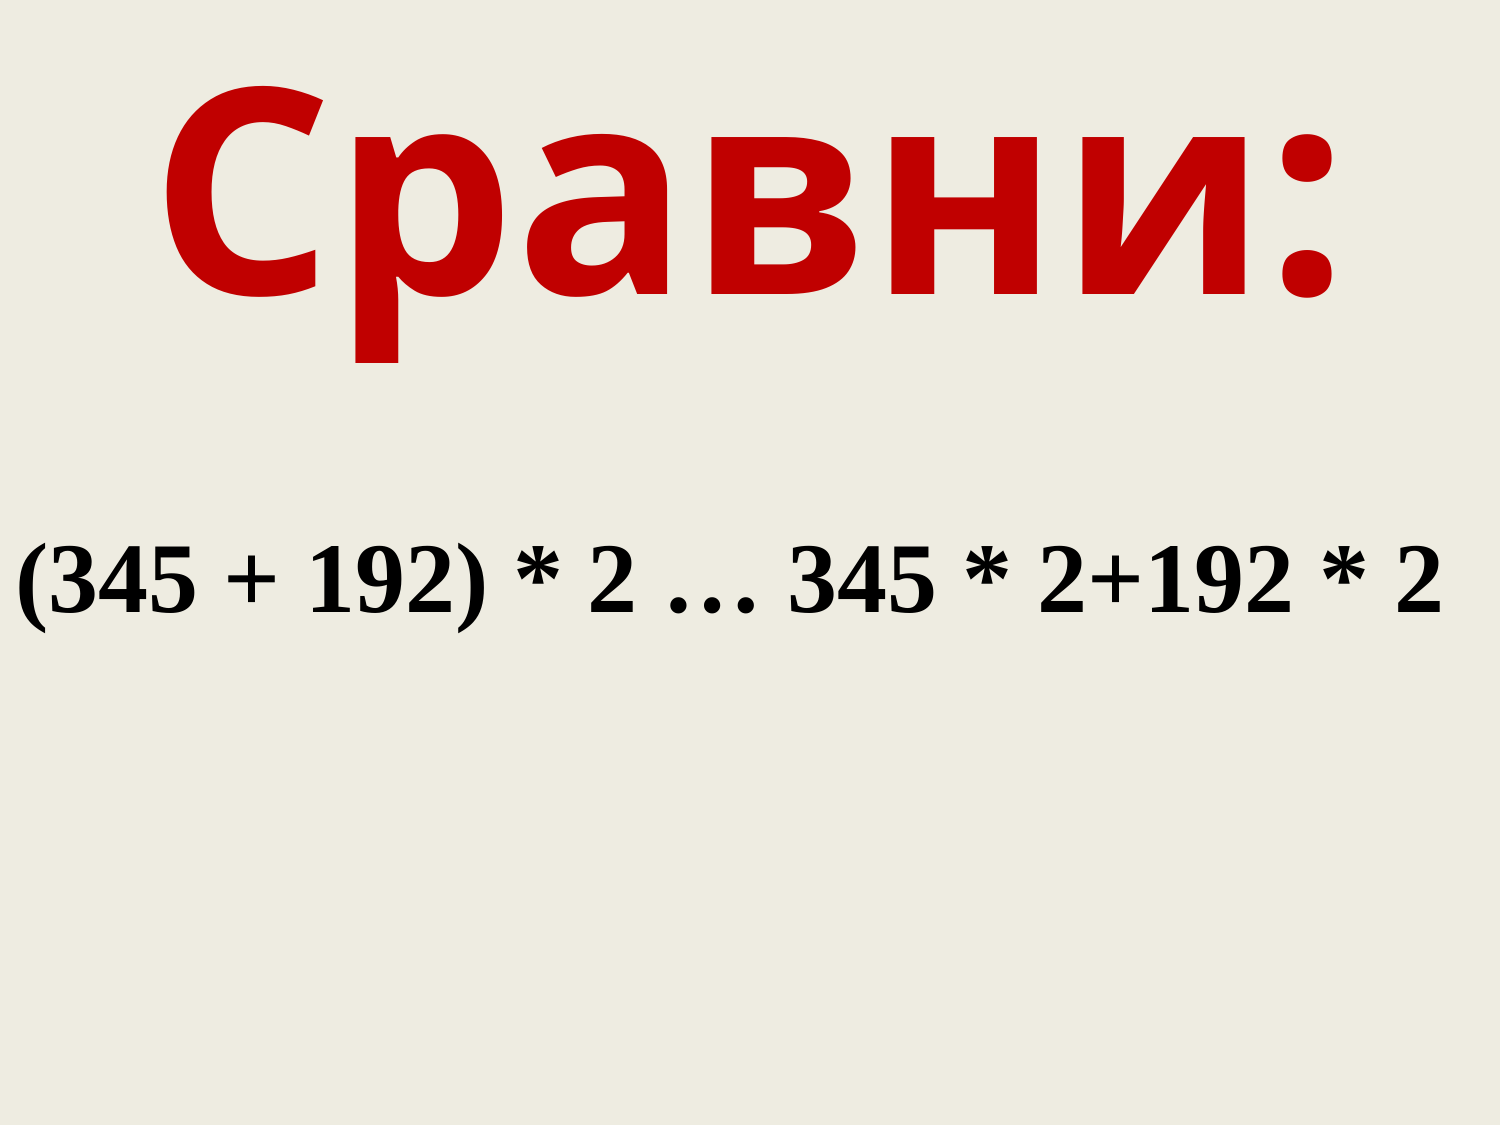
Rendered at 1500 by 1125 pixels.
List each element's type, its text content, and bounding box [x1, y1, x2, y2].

list Сравни: (345 + 192) * 2 … 345 * 2+192 * 2 [0, 0, 1500, 1125]
